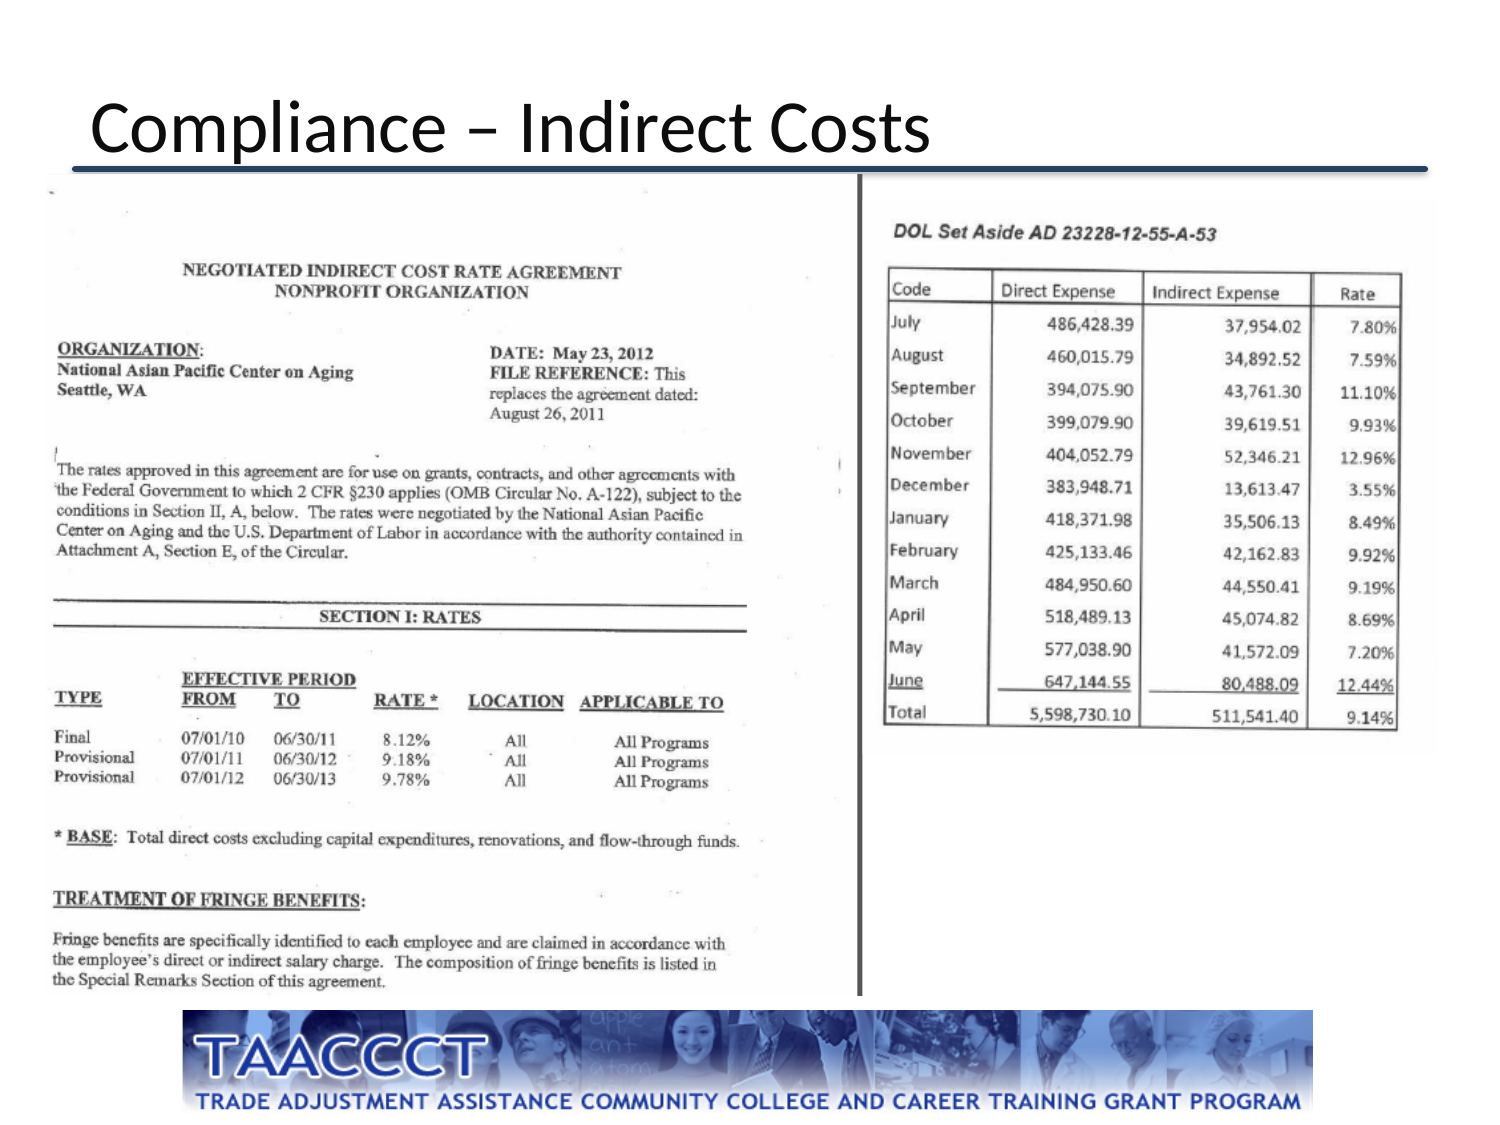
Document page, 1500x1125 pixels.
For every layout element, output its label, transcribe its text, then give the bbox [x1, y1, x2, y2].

picture [45, 174, 1439, 996]
text_box [37, 939, 1388, 1125]
title Compliance – Indirect Costs [75, 57, 1425, 188]
